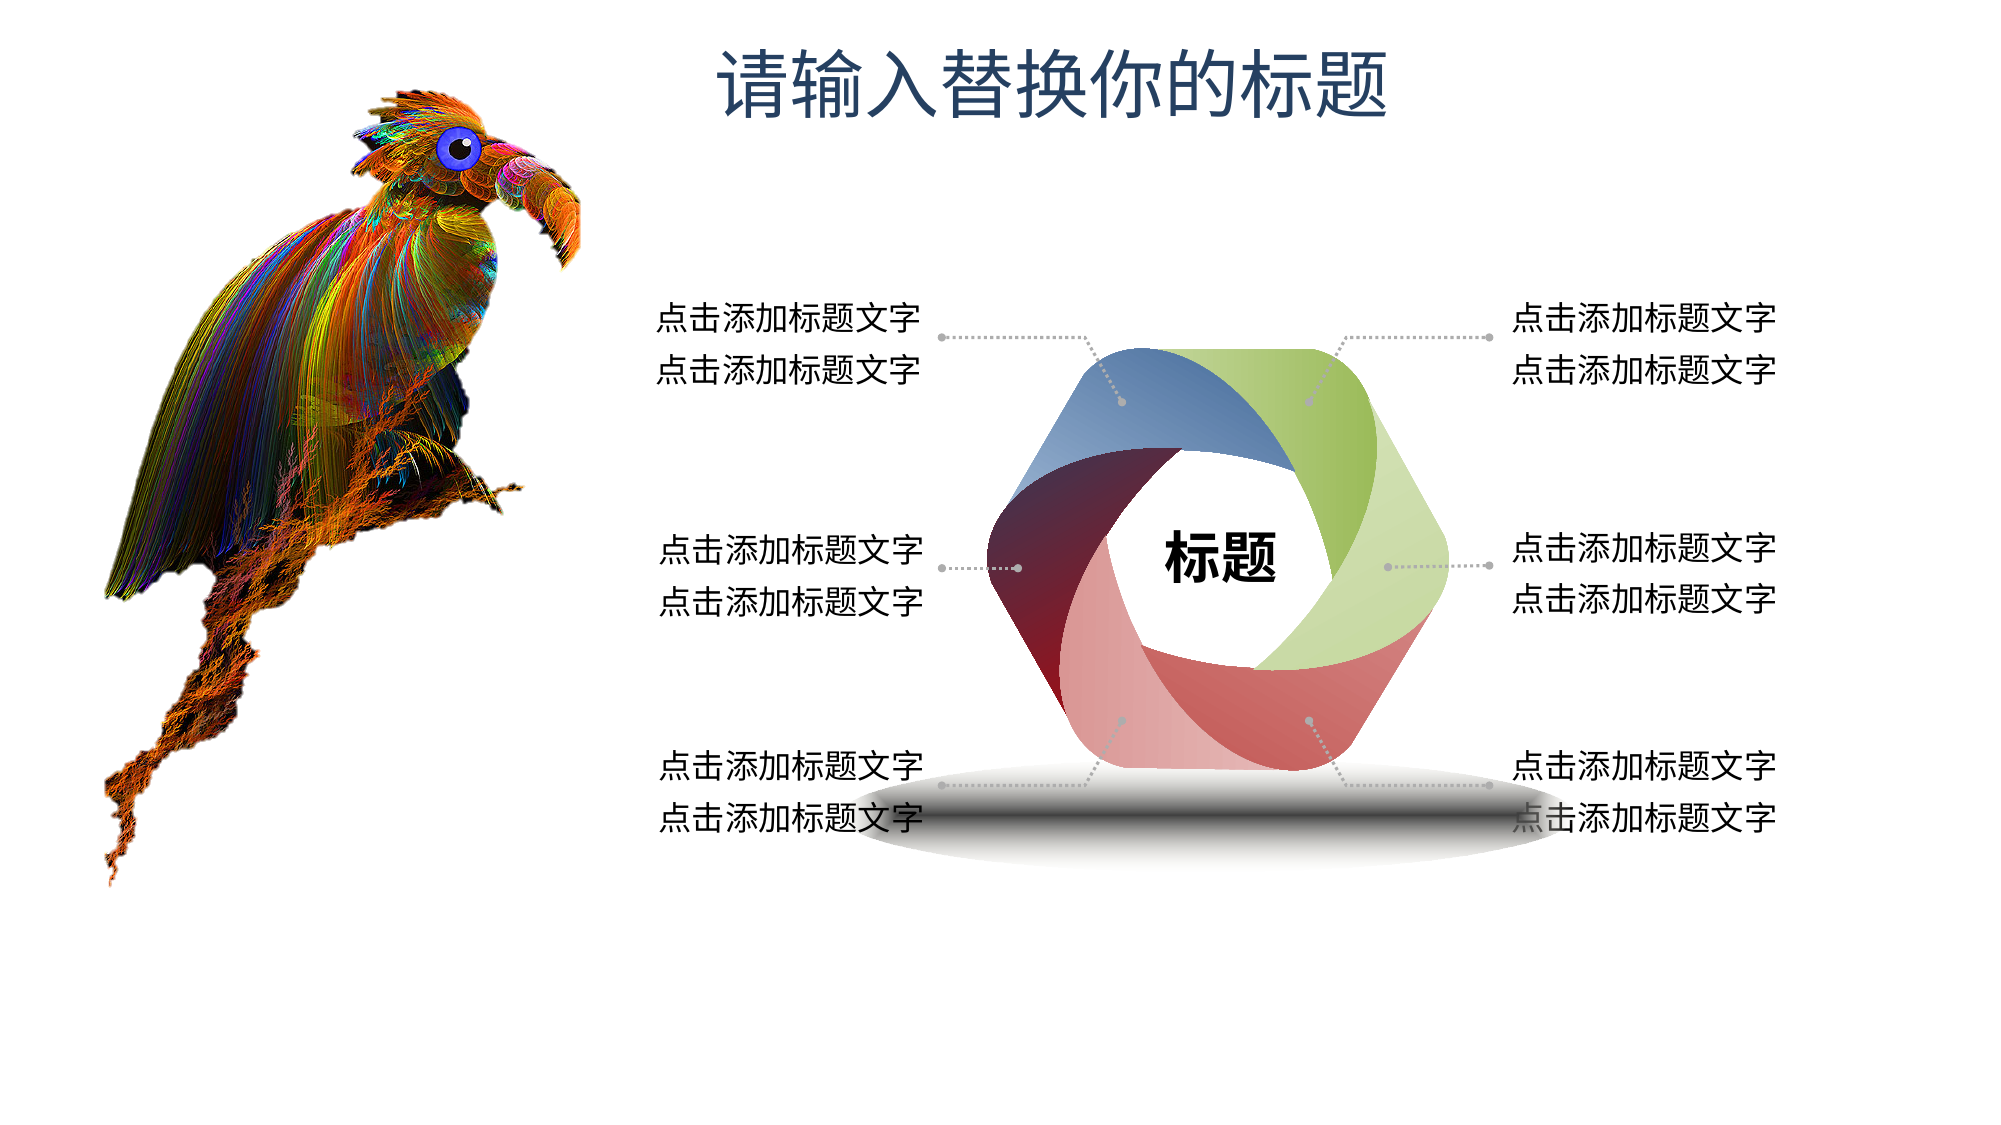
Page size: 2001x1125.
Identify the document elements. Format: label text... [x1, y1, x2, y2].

text_box 请输入替换你的标题 [699, 30, 1405, 136]
picture [45, 0, 639, 1100]
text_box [639, 265, 1920, 872]
